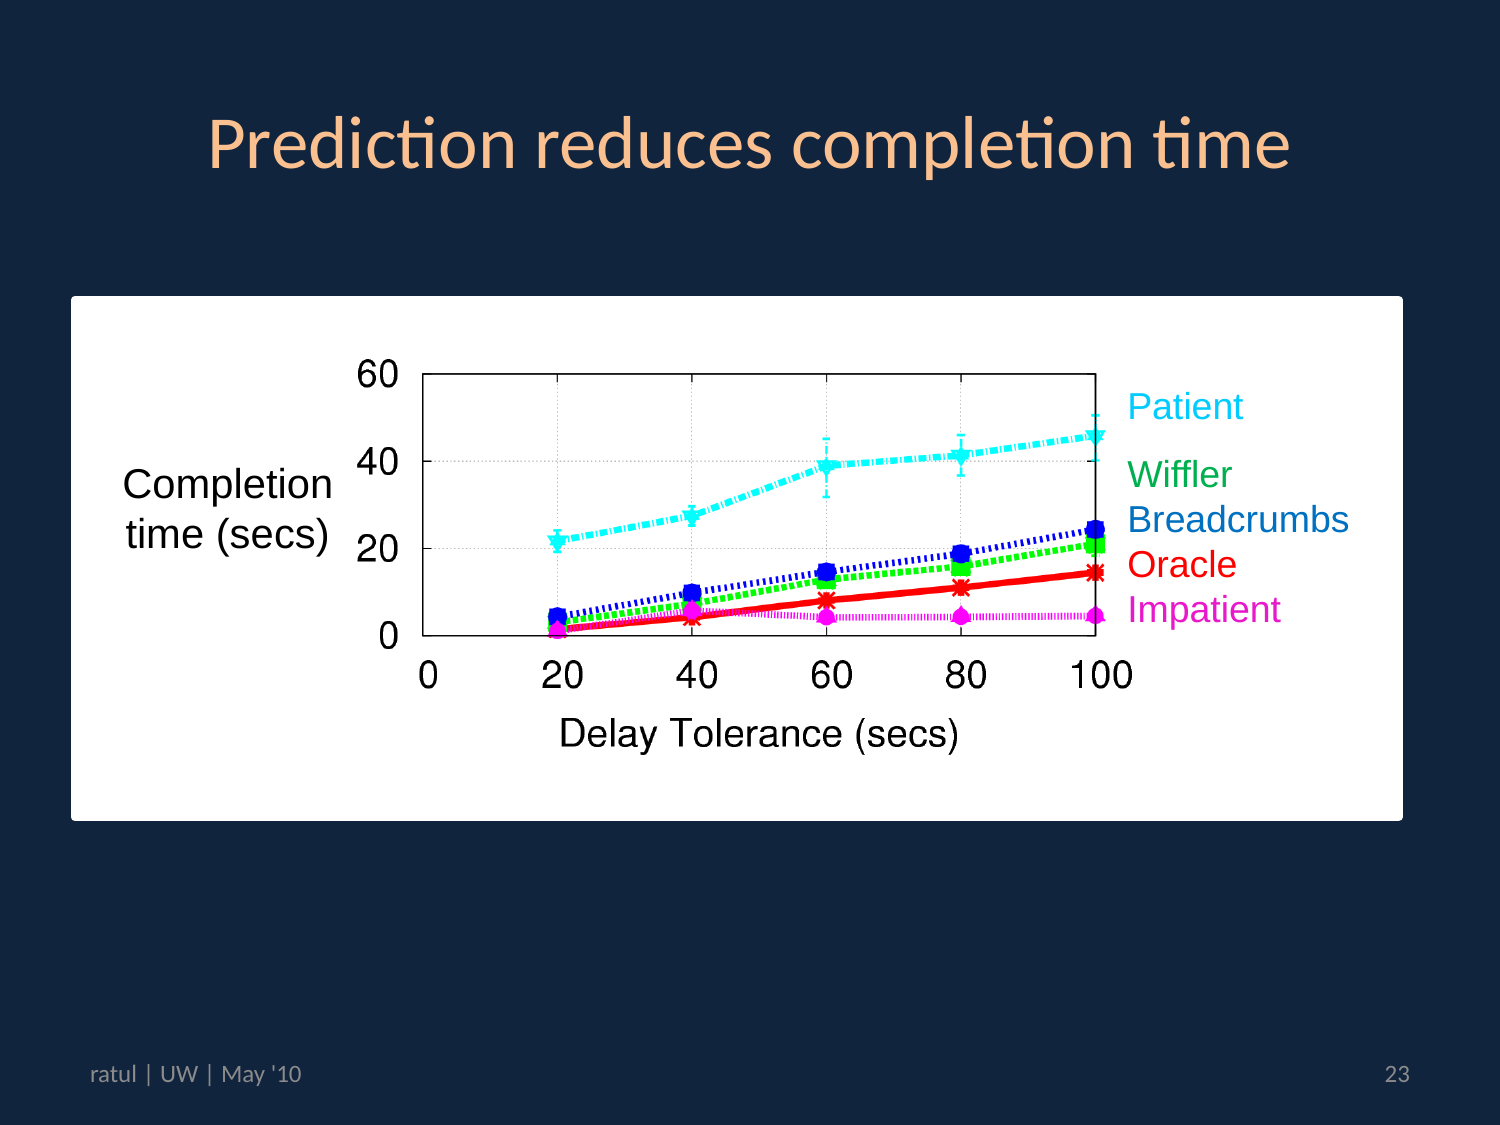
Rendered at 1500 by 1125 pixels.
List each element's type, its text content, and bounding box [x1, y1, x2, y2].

slide_number ratul | UW | May '10 [75, 1042, 538, 1103]
text_box Completion time (secs) [105, 449, 332, 565]
title Prediction reduces completion time [75, 45, 1425, 233]
slide_number 23 [1074, 1042, 1425, 1103]
text_box Patient Wiffler Breadcrumbs Oracle Impatient [1156, 375, 1389, 638]
text_box [74, 299, 1399, 818]
picture [337, 337, 1153, 763]
